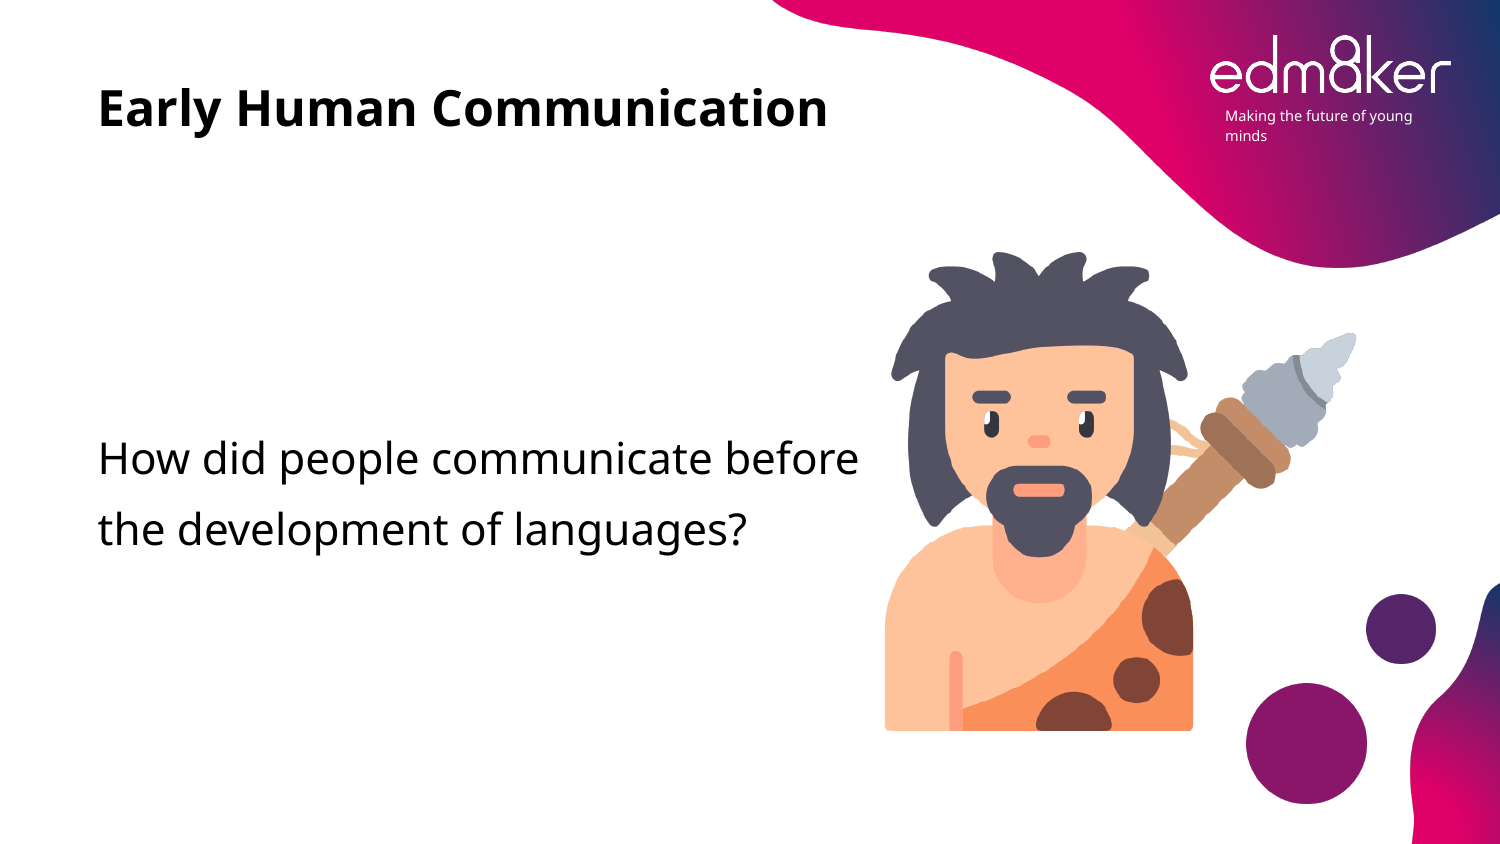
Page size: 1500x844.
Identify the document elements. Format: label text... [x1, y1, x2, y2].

list How did people communicate before the development of languages? [82, 396, 876, 586]
title Early Human Communication [82, 61, 899, 190]
picture [752, 0, 1500, 804]
picture [1366, 560, 1500, 844]
